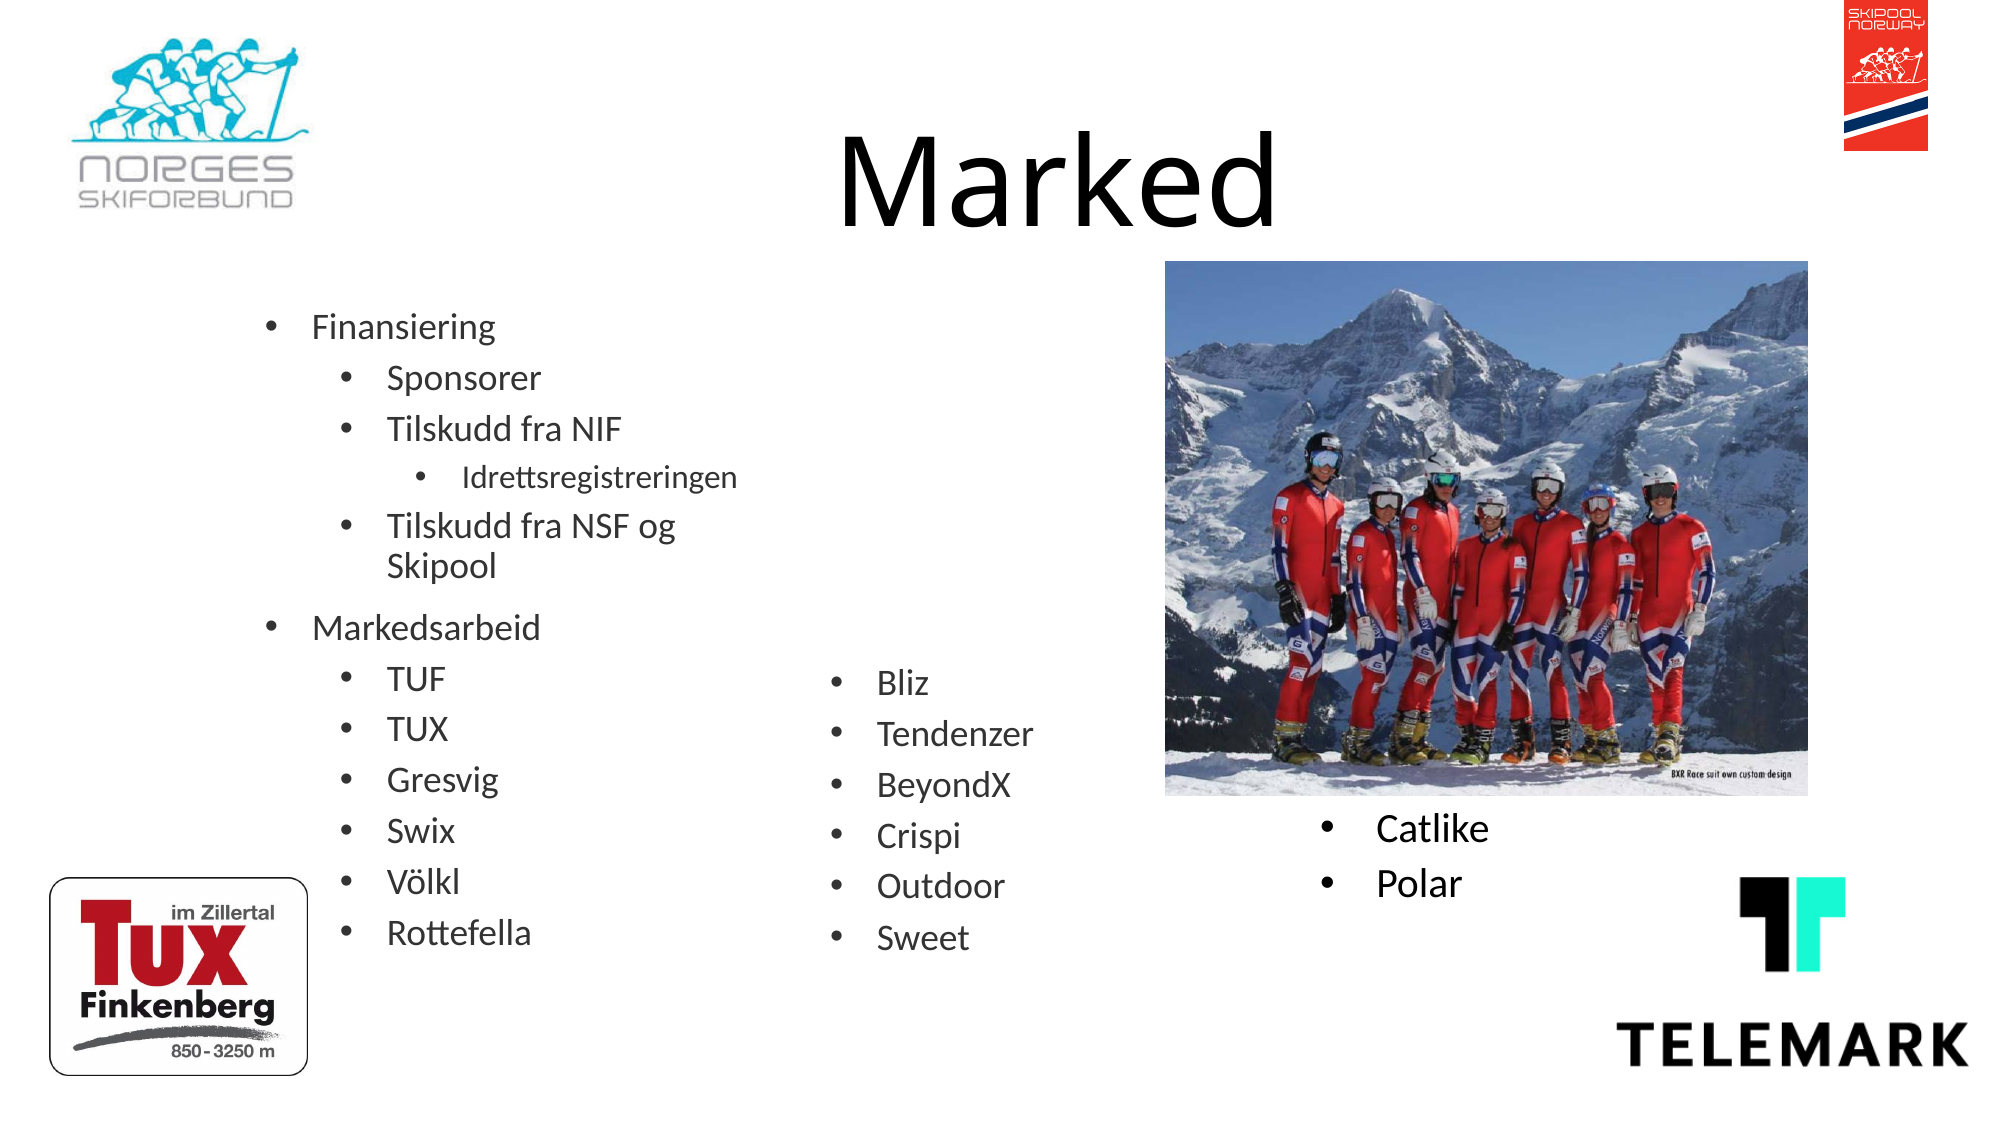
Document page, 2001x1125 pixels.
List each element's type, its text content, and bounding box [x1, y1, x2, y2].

subtitle Finansiering Sponsorer Tilskudd fra NIF Idrettsregistreringen Tilskudd fra NSF og Skipool Markedsarbeid TUF TUX Gresvig Swix Völkl Rottefella Bliz Tendenzer BeyondX Crispi Outdoor Sweet Catlike Polar [249, 299, 1750, 968]
picture [1844, 0, 1928, 151]
picture [0, 28, 376, 219]
picture [49, 877, 308, 1076]
picture [1616, 877, 1969, 1067]
title Marked [307, 66, 1808, 262]
picture [1165, 261, 1808, 796]
